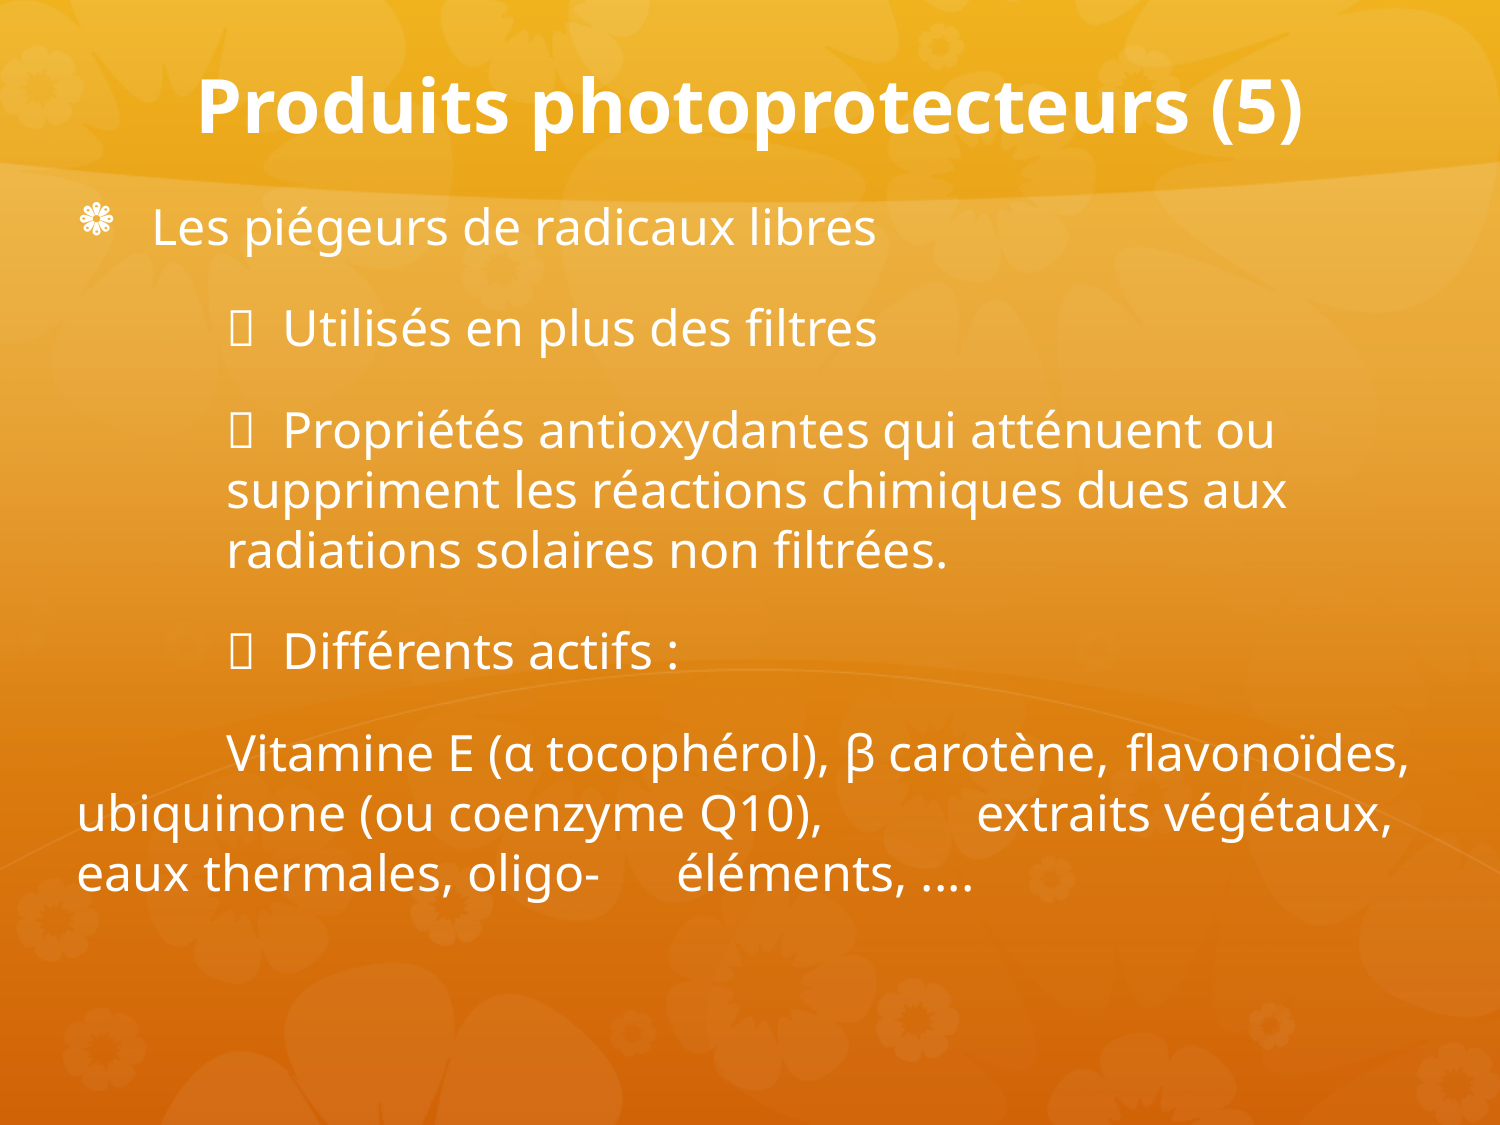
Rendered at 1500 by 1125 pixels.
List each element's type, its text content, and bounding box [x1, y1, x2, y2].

picture [0, 0, 1500, 1125]
title Produits photoprotecteurs (5) [127, 14, 1372, 187]
list Les piégeurs de radicaux libres  Utilisés en plus des filtres  Propriétés antioxydantes qui atténuent ou suppriment les réactions chimiques dues aux radiations solaires non filtrées.  Différents actifs : Vitamine E (α tocophérol), β carotène, flavonoïdes, ubiquinone (ou coenzyme Q10), extraits végétaux, eaux thermales, oligo- éléments, .... [61, 187, 1438, 1009]
